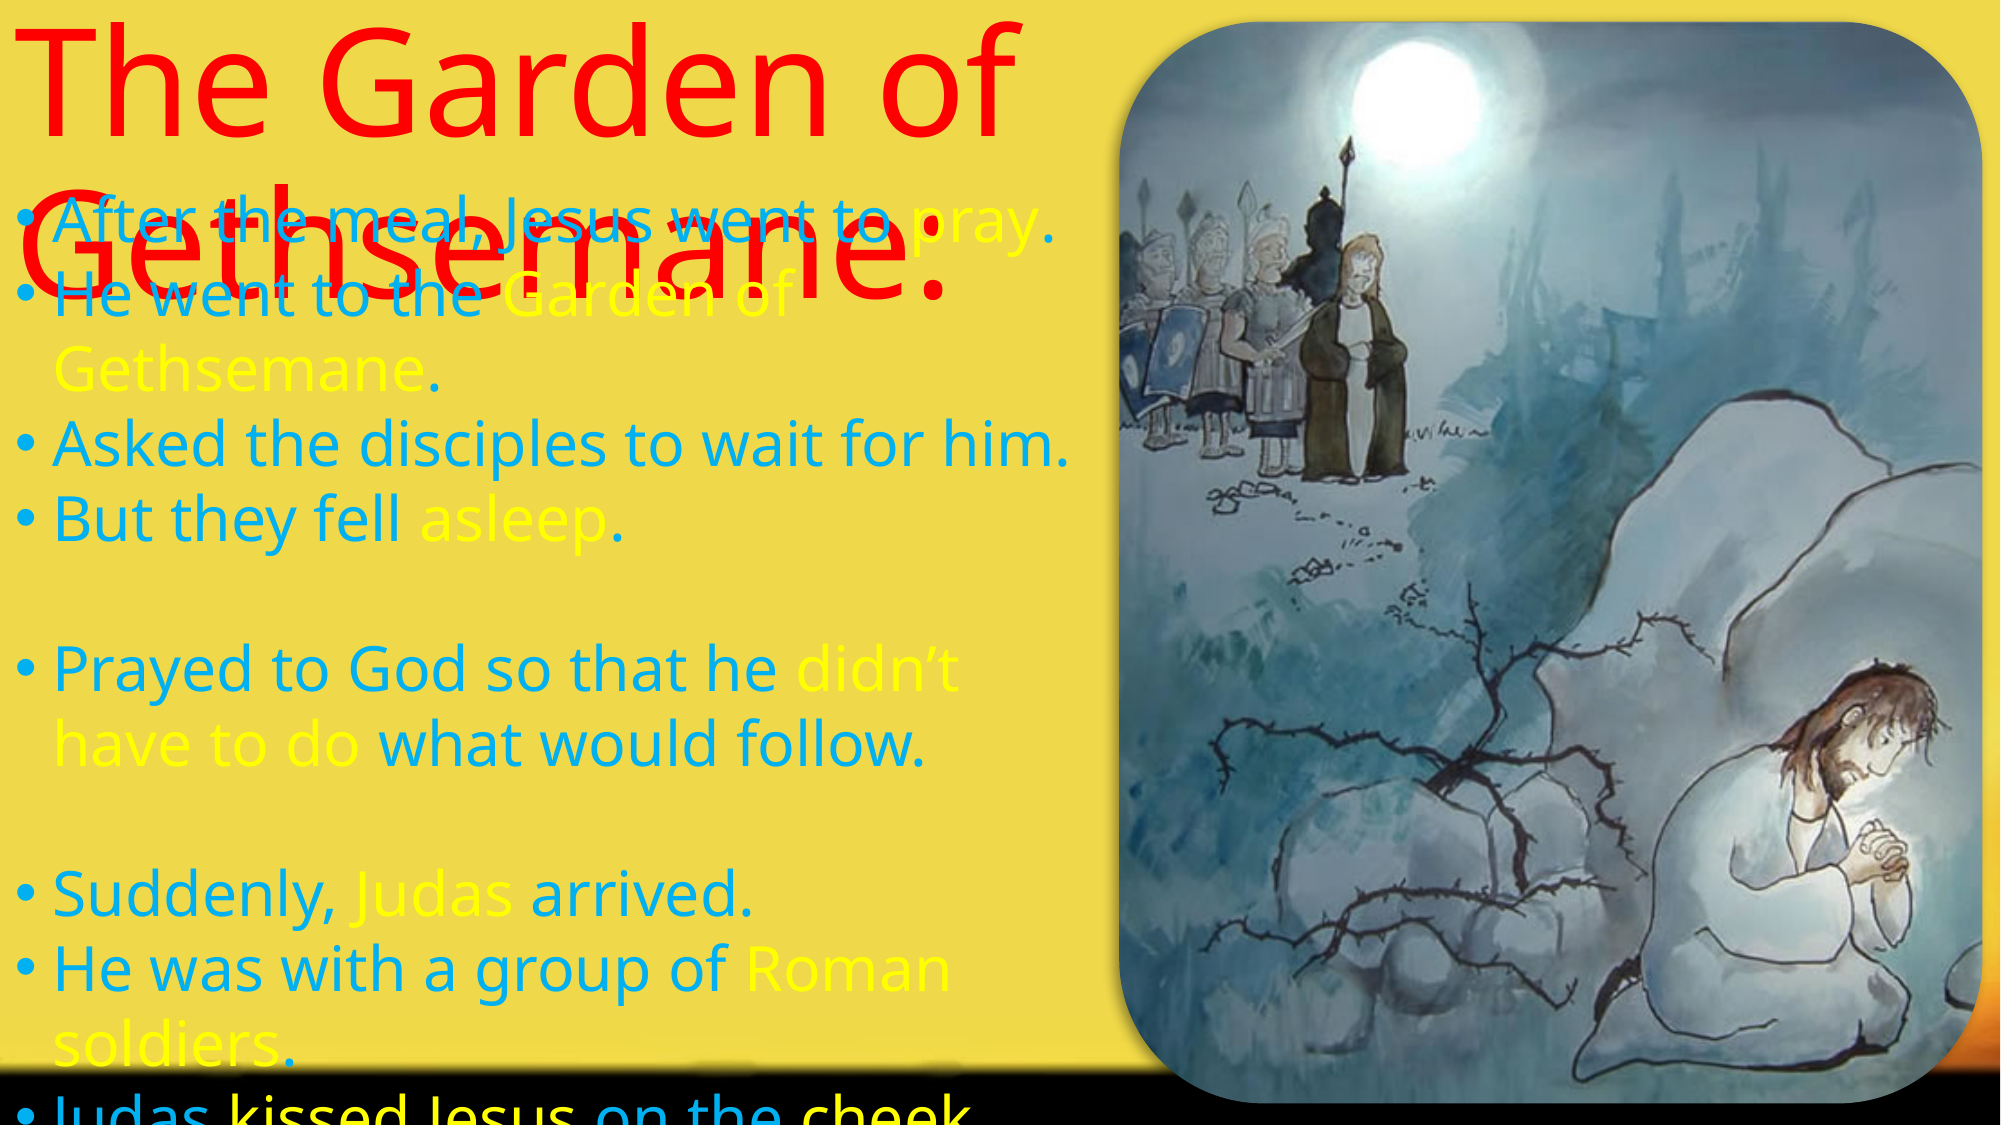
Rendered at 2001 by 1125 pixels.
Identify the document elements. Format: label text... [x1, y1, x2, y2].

picture [781, 0, 2001, 1125]
text_box The Garden of Gethsemane: [0, 0, 2000, 173]
text_box After the meal, Jesus went to pray. He went to the Garden of Gethsemane. Asked the disciples to wait for him. But they fell asleep. Prayed to God so that he didn’t have to do what would follow. Suddenly, Judas arrived. He was with a group of Roman soldiers. Judas kissed Jesus on the cheek. This was a sign to arrest him. [0, 172, 1102, 1122]
